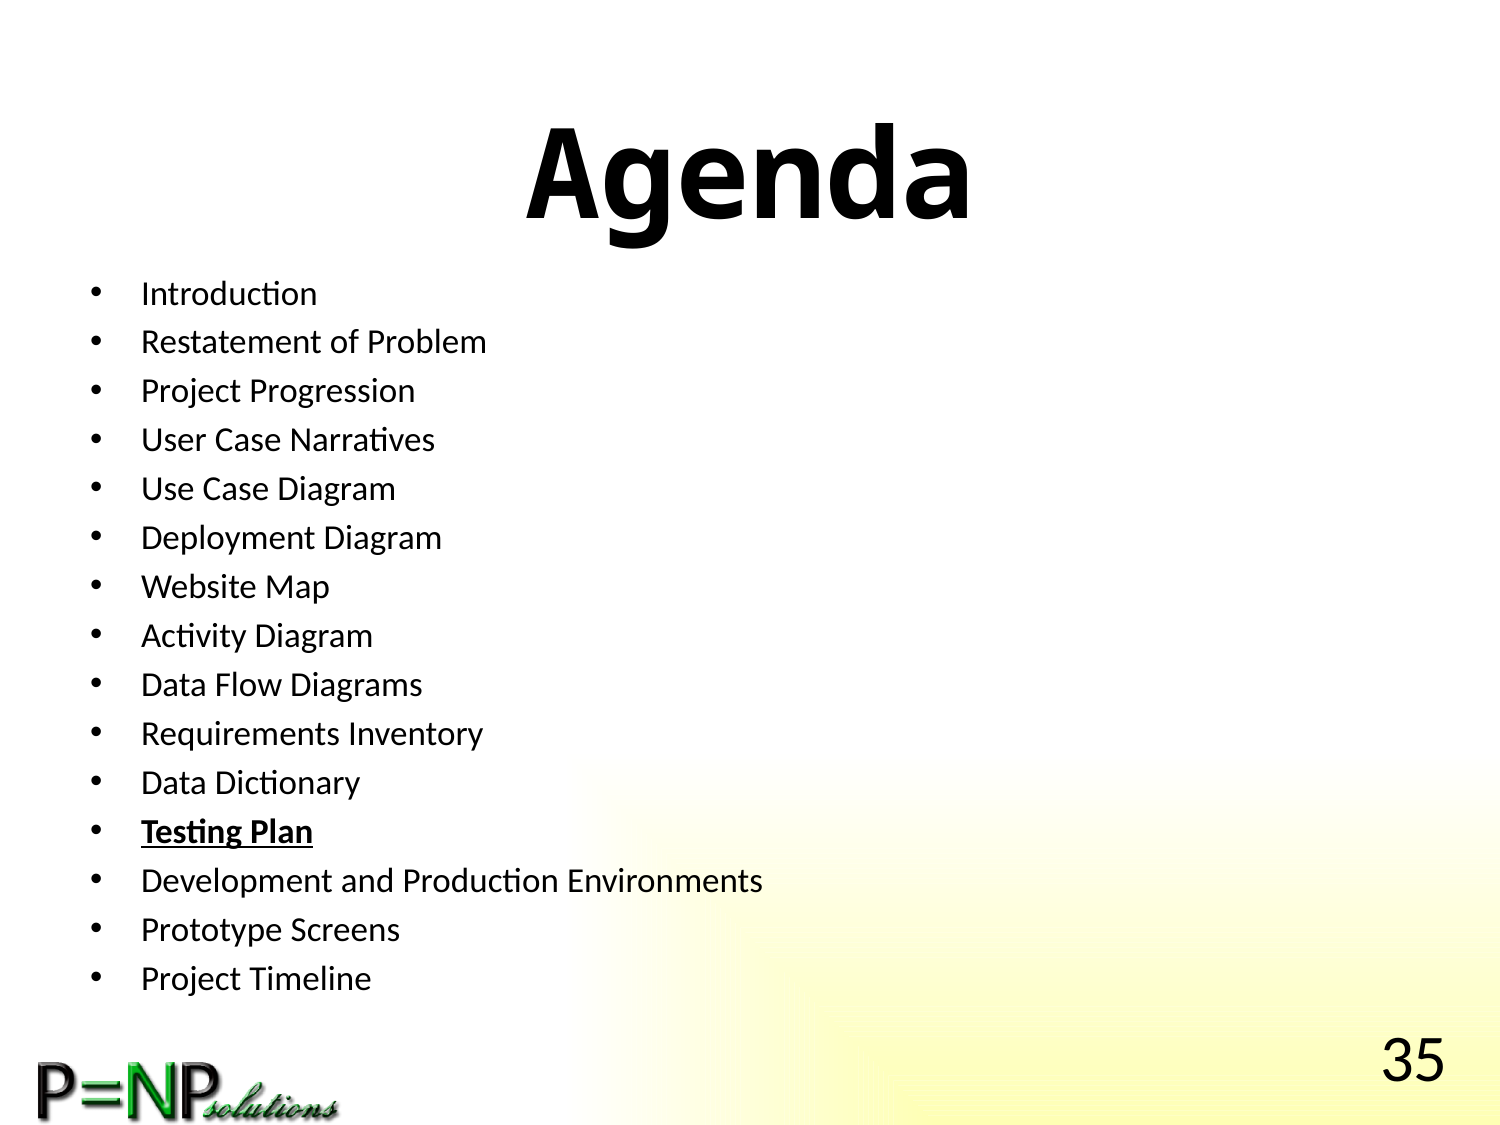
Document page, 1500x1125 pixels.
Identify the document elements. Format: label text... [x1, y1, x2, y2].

picture [37, 1062, 343, 1125]
text_box 35 [1112, 1024, 1463, 1085]
title Agenda [75, 75, 1425, 262]
list Introduction Restatement of Problem Project Progression User Case Narratives Use Case Diagram Deployment Diagram Website Map Activity Diagram Data Flow Diagrams Requirements Inventory Data Dictionary Testing Plan Development and Production Environments Prototype Screens Project Timeline [75, 262, 1425, 1005]
